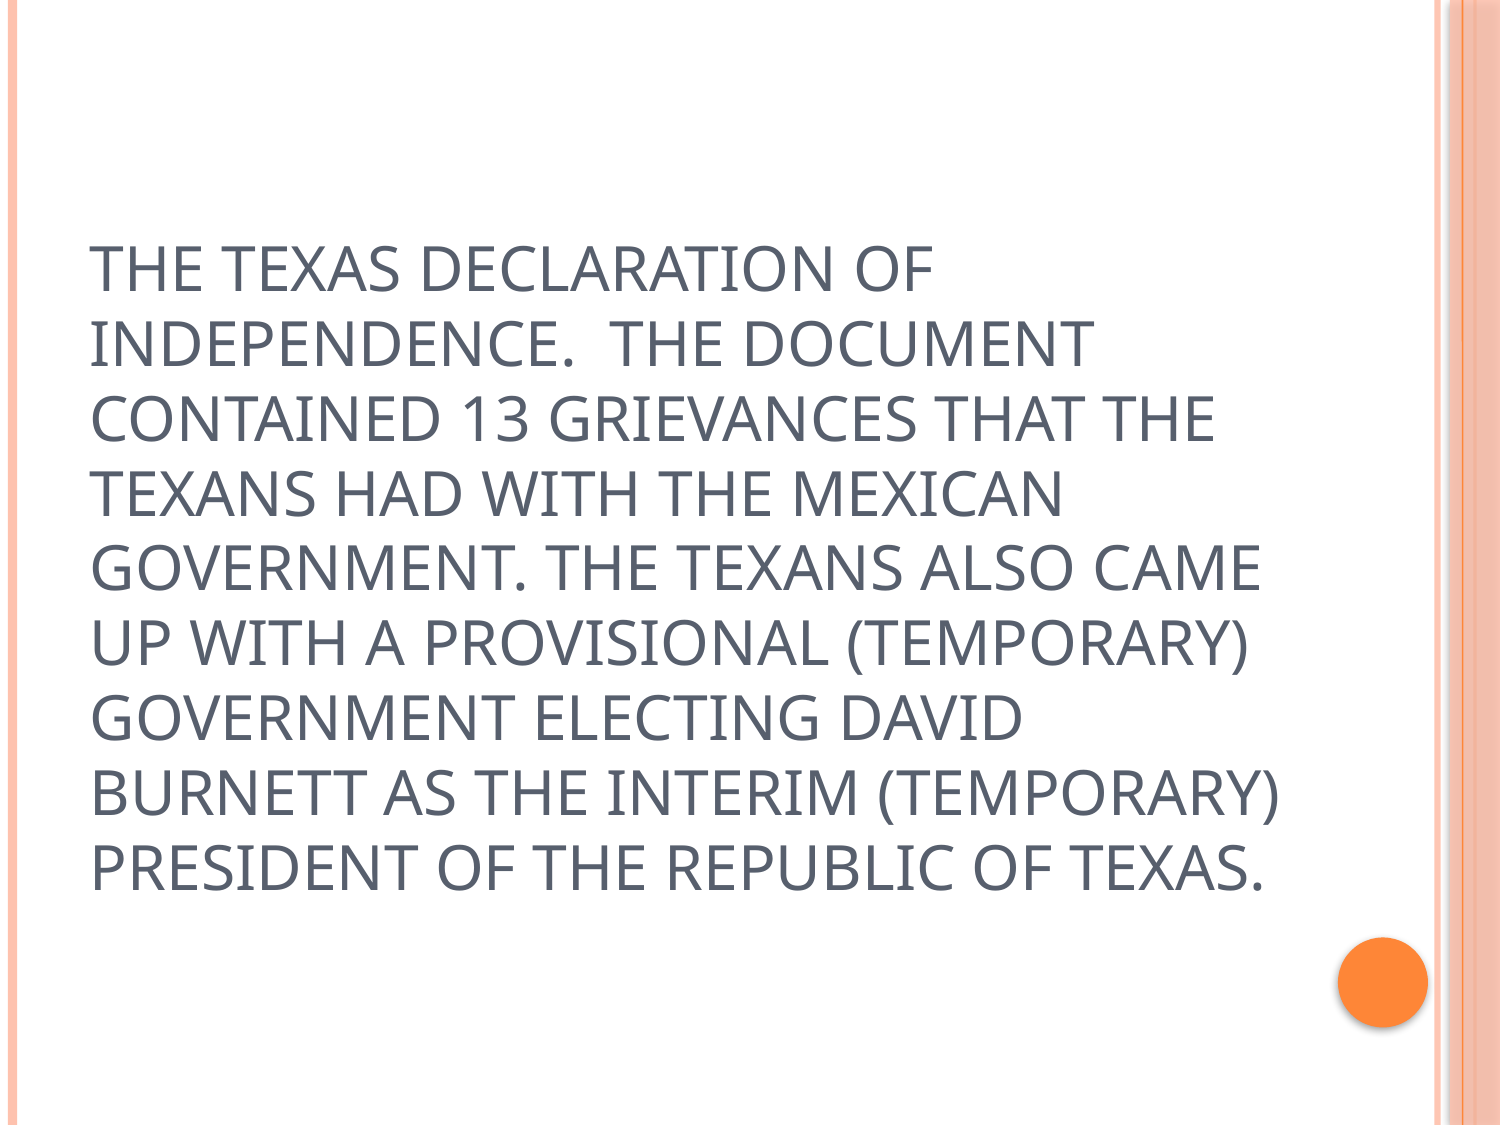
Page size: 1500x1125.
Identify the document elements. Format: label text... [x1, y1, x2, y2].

title The Texas Declaration of Independence. The document contained 13 grievances that the Texans had with the Mexican government. The Texans also came up with a provisional (temporary) government electing David Burnett as the interim (temporary) President of the Republic of Texas. [75, 214, 1300, 911]
